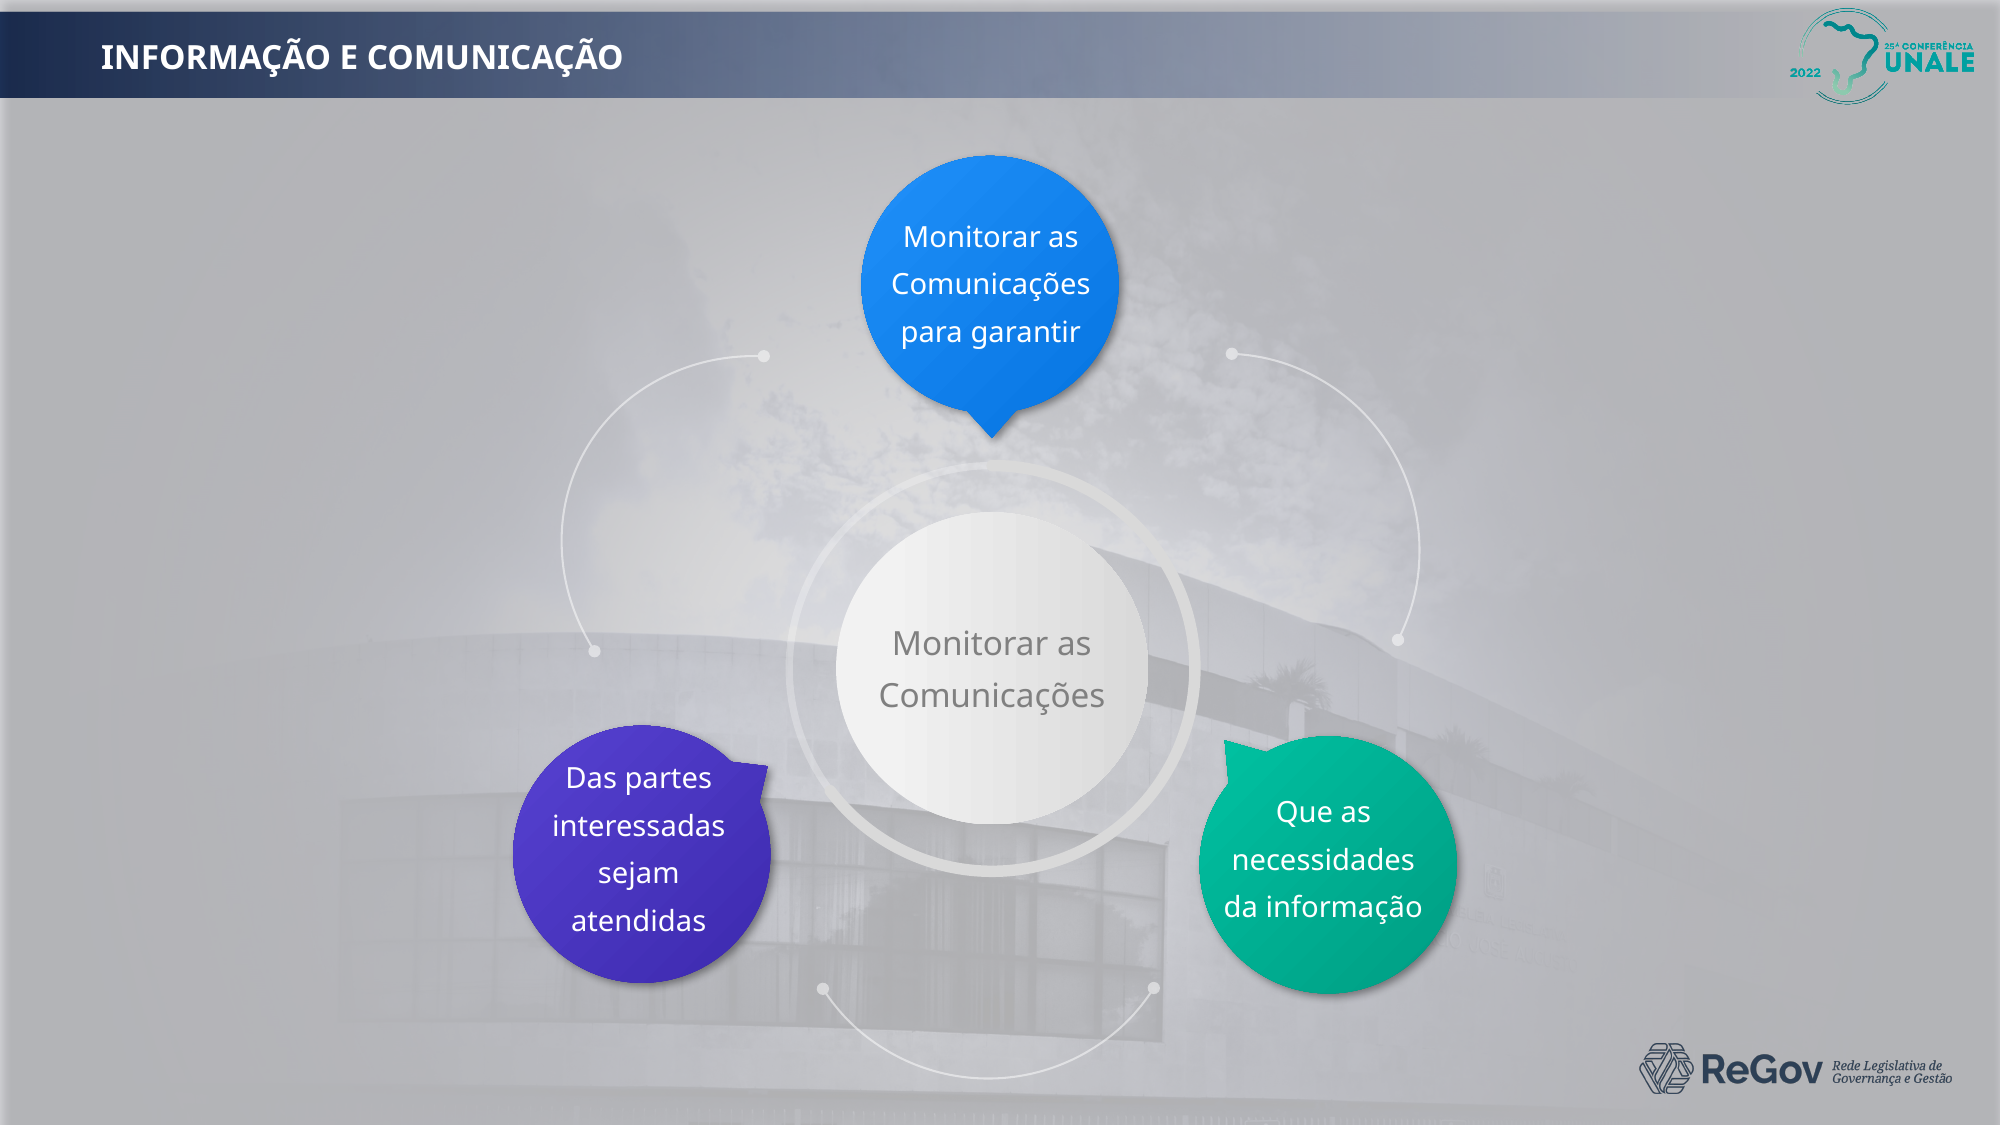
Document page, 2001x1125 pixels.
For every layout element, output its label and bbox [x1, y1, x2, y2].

picture [0, 0, 2000, 1125]
text_box [789, 465, 1195, 872]
